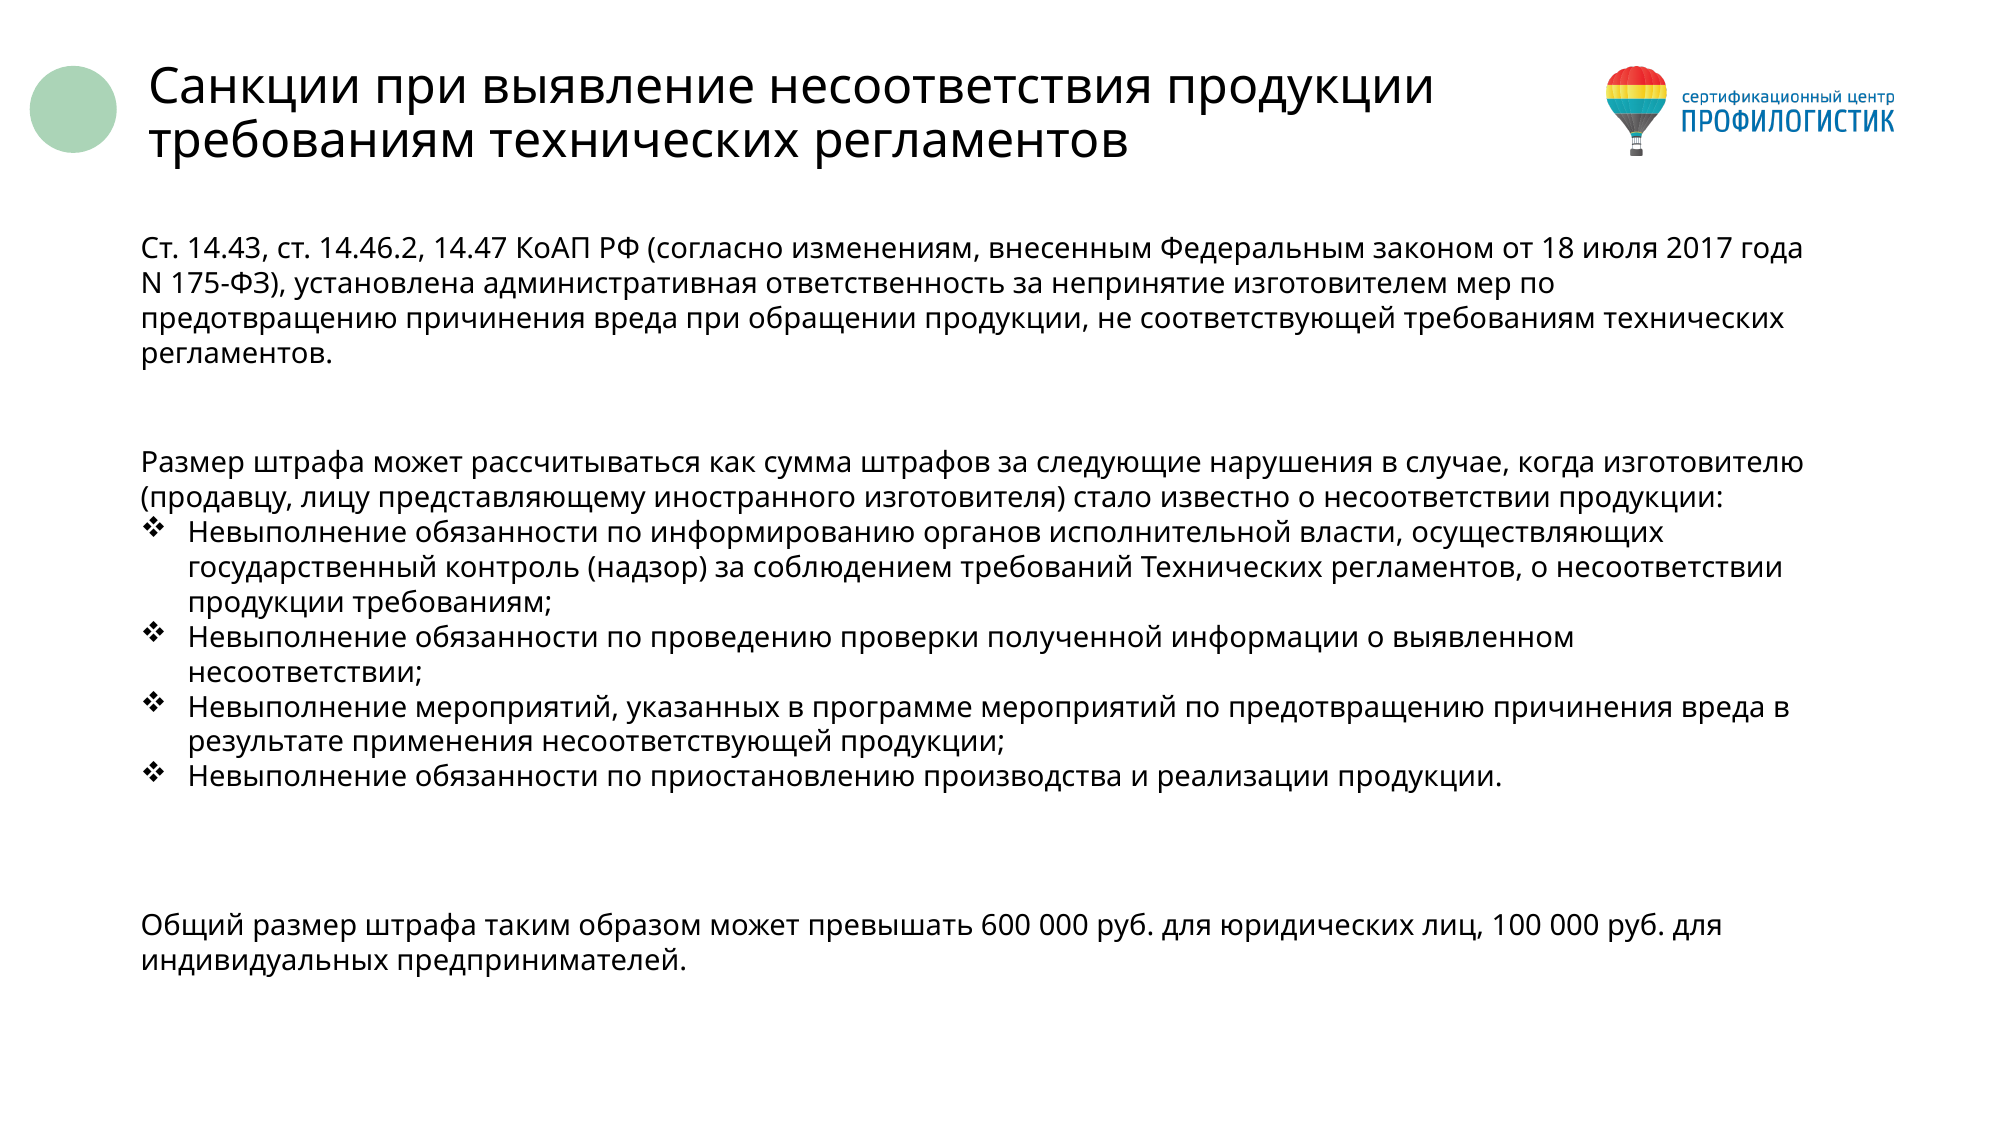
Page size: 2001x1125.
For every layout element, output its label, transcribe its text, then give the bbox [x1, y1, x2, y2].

text_box Размер штрафа может рассчитываться как сумма штрафов за следующие нарушения в случае, когда изготовителю (продавцу, лицу представляющему иностранного изготовителя) стало известно о несоответствии продукции: Невыполнение обязанности по информированию органов исполнительной власти, осуществляющих государственный контроль (надзор) за соблюдением требований Технических регламентов, о несоответствии продукции требованиям; Невыполнение обязанности по проведению проверки полученной информации о выявленном несоответствии; Невыполнение мероприятий, указанных в программе мероприятий по предотвращению причинения вреда в результате применения несоответствующей продукции; Невыполнение обязанности по приостановлению производства и реализации продукции. [116, 435, 1828, 801]
text_box Санкции при выявление несоответствия продукции требованиям технических регламентов [133, 70, 1635, 159]
picture [1606, 66, 1894, 156]
text_box Cт. 14.43, ст. 14.46.2, 14.47 КоАП РФ (согласно изменениям, внесенным Федеральным законом от 18 июля 2017 года N 175-ФЗ), установлена административная ответственность за непринятие изготовителем мер по предотвращению причинения вреда при обращении продукции, не соответствующей требованиям технических регламентов. [116, 221, 1828, 377]
text_box [28, 64, 118, 154]
text_box Общий размер штрафа таким образом может превышать 600 000 руб. для юридических лиц, 100 000 руб. для индивидуальных предпринимателей. [116, 898, 1828, 984]
